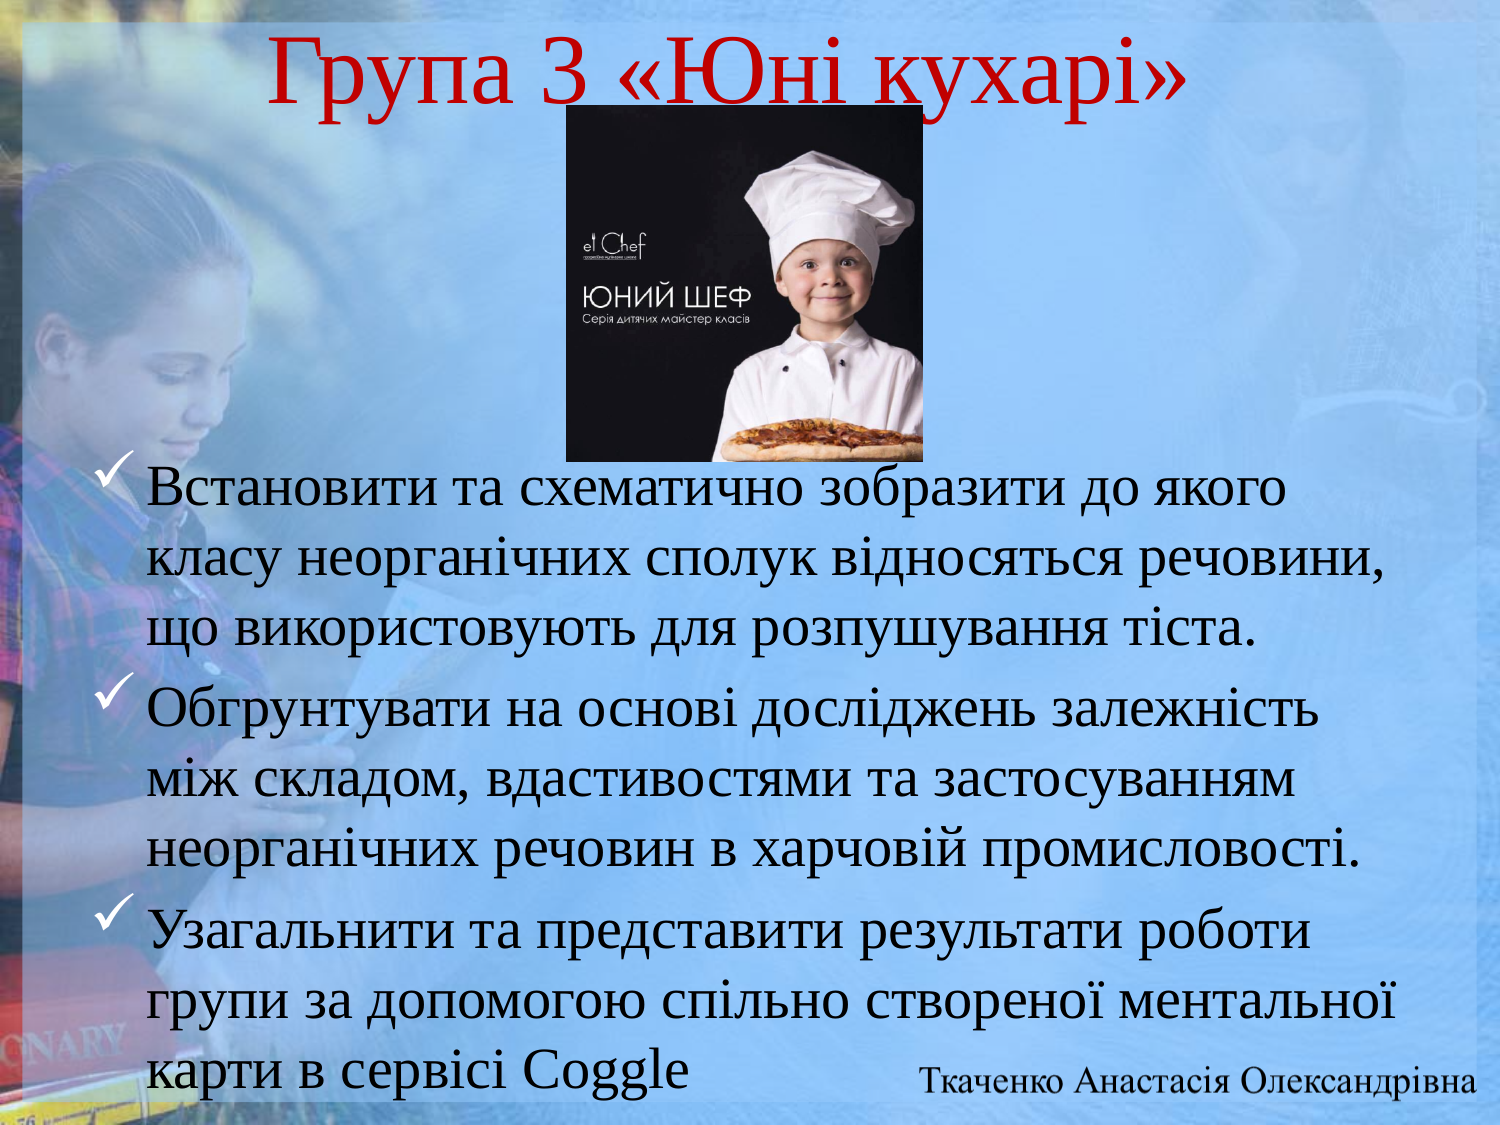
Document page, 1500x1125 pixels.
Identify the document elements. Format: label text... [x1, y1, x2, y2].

list Встановити та схематично зобразити до якого класу неорганічних сполук відносяться речовини, що використовують для розпушування тіста. Обгрунтувати на основі досліджень залежність між складом, вдастивостями та застосуванням неорганічних речовин в харчовій промисловості. Узагальнити та представити результати роботи групи за допомогою спільно створеної ментальної карти в сервісі Coggle [74, 347, 1425, 866]
picture [0, 0, 1500, 1125]
title Група 3 «Юні кухарі» [54, 29, 1404, 191]
